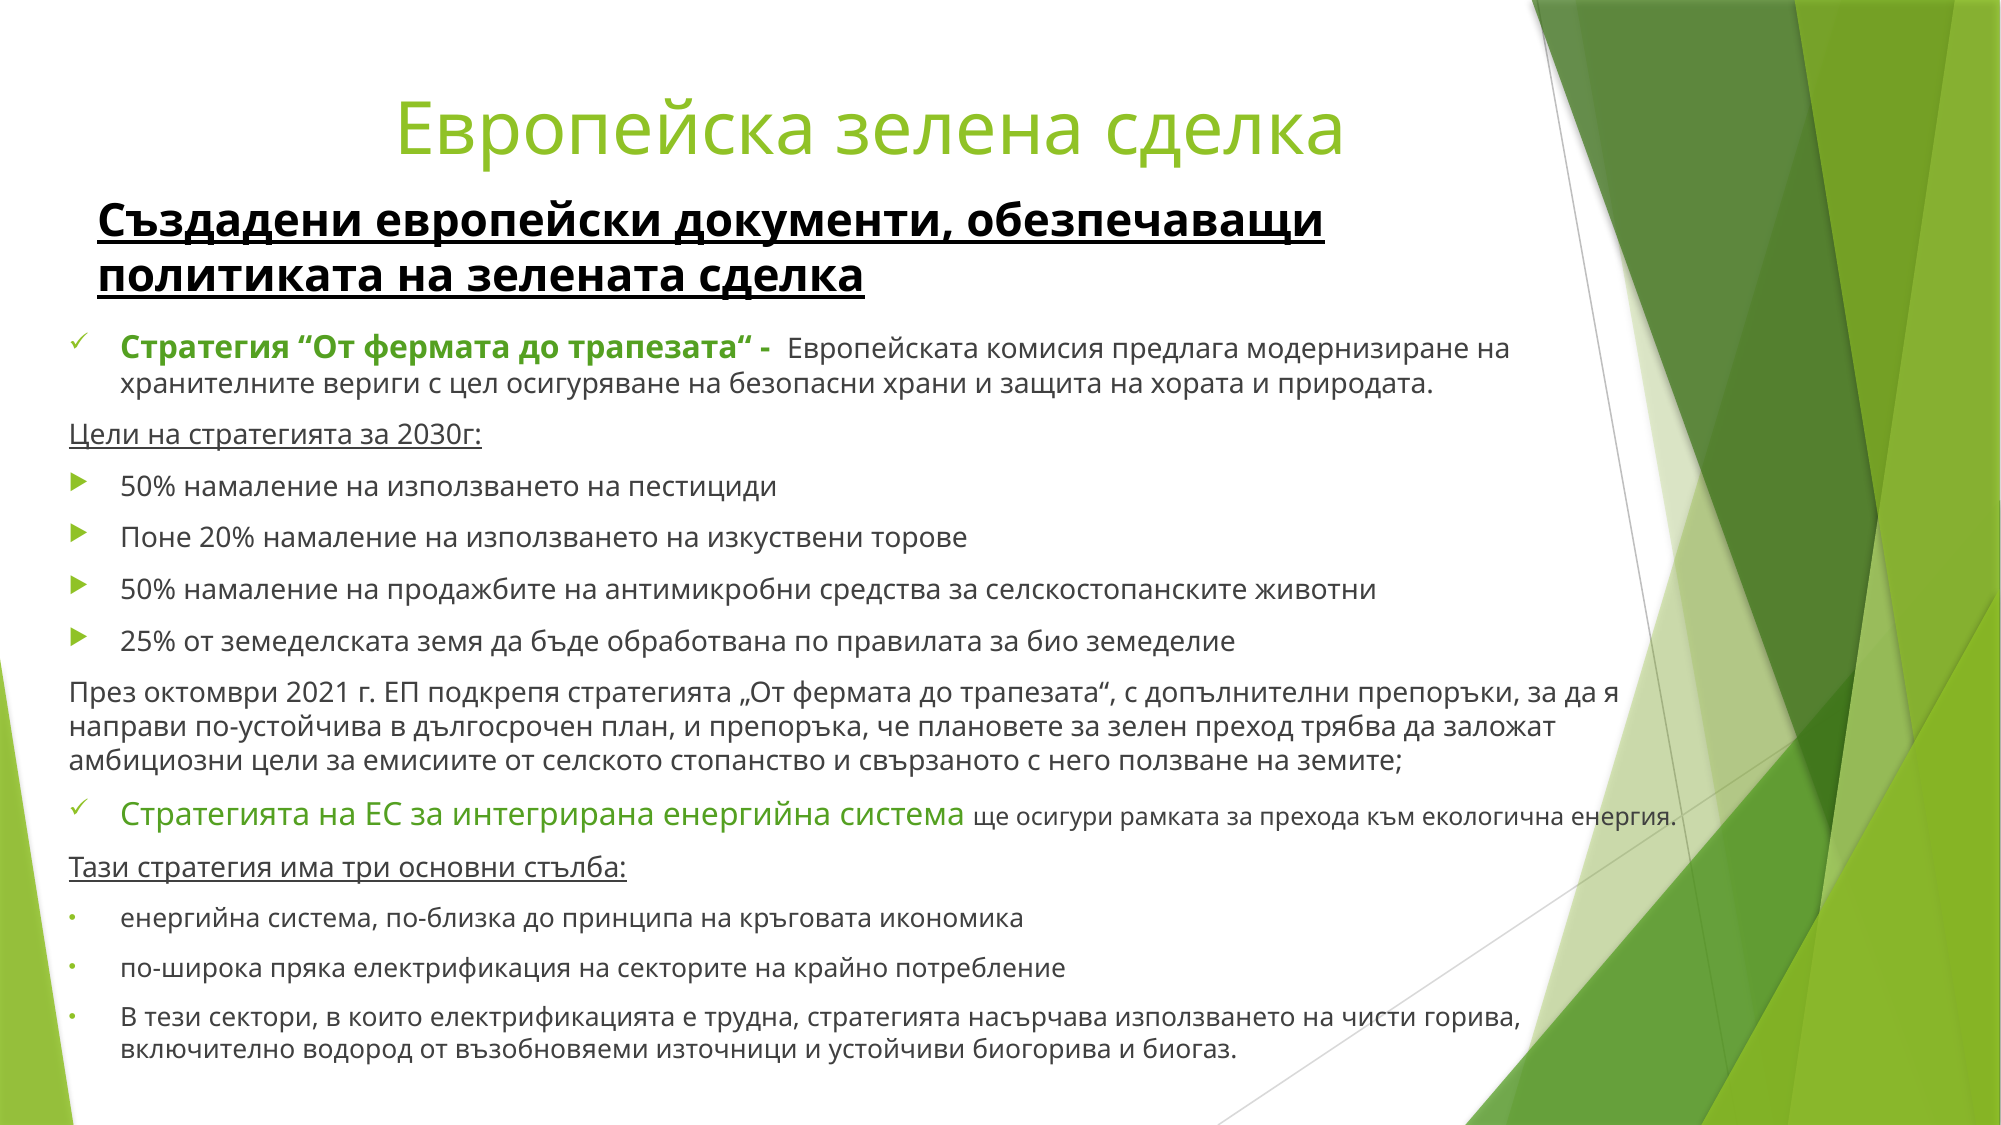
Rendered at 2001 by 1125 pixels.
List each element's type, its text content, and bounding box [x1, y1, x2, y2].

list Стратегия “От фермата до трапезата“ - Европейската комисия предлага модернизиране на хранителните вериги с цел осигуряване на безопасни храни и защита на хората и природата. Цели на стратегията за 2030г: 50% намаление на използването на пестициди Поне 20% намаление на използването на изкуствени торове 50% намаление на продажбите на антимикробни средства за селскостопанските животни 25% от земеделската земя да бъде обработвана по правилата за био земеделие През октомври 2021 г. ЕП подкрепя стратегията „От фермата до трапезата“, с допълнителни препоръки, за да я направи по-устойчива в дългосрочен план, и препоръка, че плановете за зелен преход трябва да заложат амбициозни цели за емисиите от селското стопанство и свързаното с него ползване на земите; Стратегията на ЕС за интегрирана енергийна система ще осигури рамката за прехода към екологична енергия. Тази стратегия има три основни стълба: енергийна система, по-близка до принципа на кръговата икономика по-широка пряка електрификация на секторите на крайно потребление В тези сектори, в които електрификацията е трудна, стратегията насърчава използването на чисти горива, включително водород от възобновяеми източници и устойчиви биогорива и биогаз. [53, 267, 1698, 1104]
text_box Европейска зелена сделка [194, 73, 1547, 178]
title Създадени европейски документи, обезпечаващи политиката на зелената сделка [82, 183, 1565, 267]
